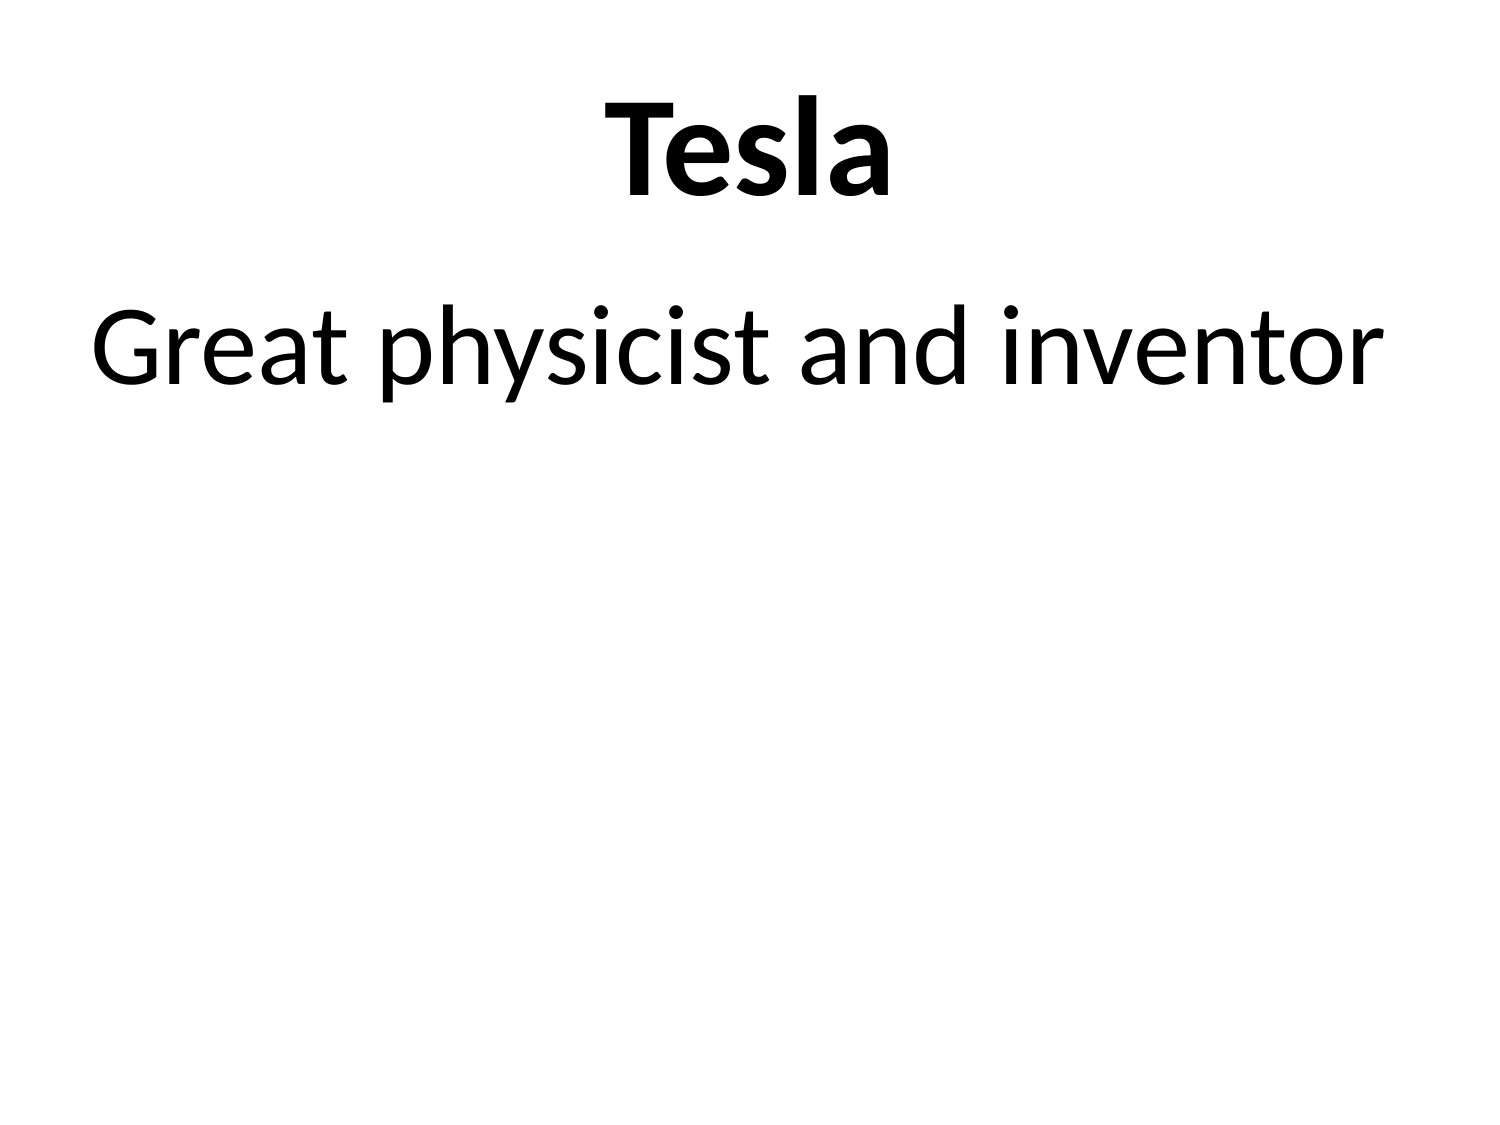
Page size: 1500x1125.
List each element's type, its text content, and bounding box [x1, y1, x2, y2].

list Great physicist and inventor [75, 262, 1425, 1005]
title Tesla [75, 45, 1425, 233]
